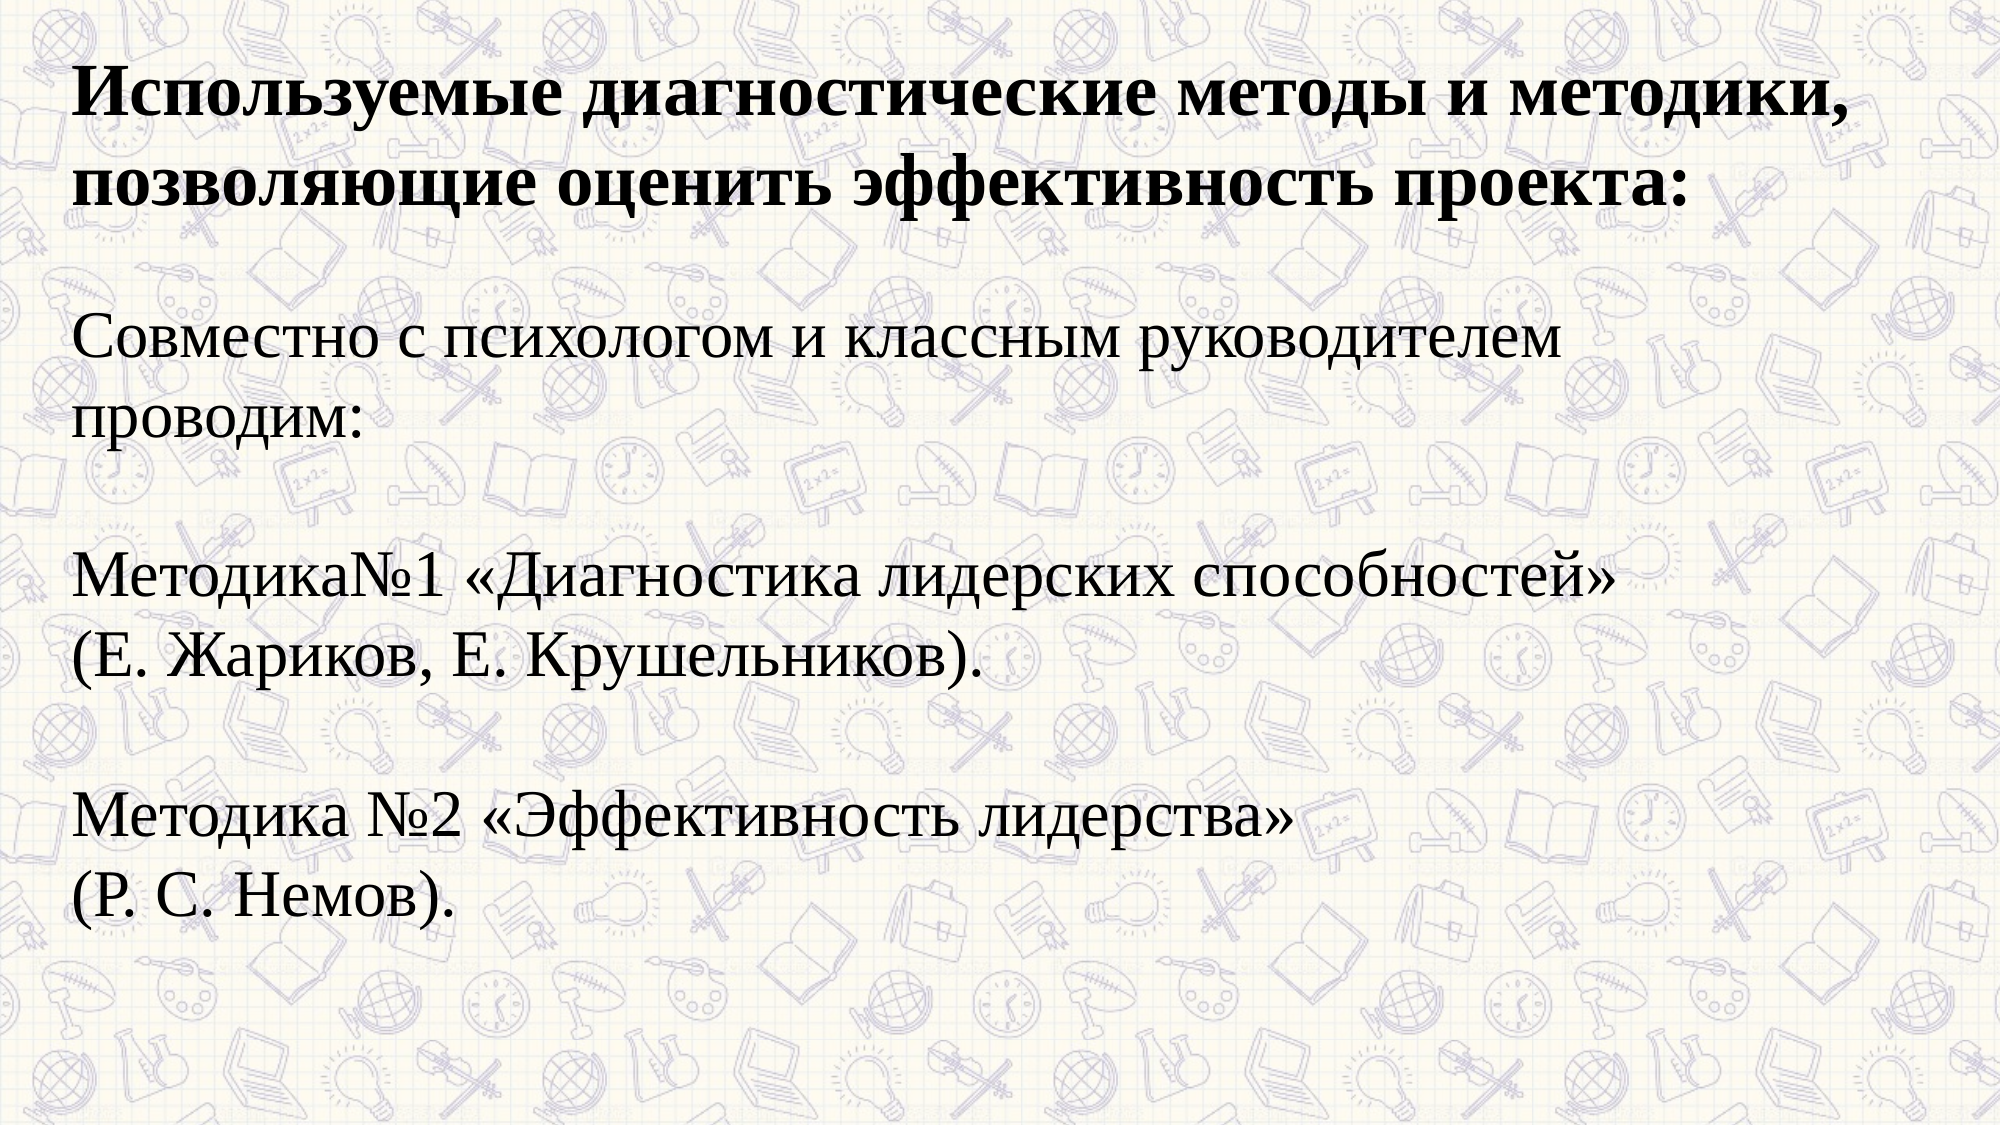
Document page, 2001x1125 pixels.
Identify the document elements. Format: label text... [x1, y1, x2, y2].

text_box Используемые диагностические методы и методики, позволяющие оценить эффективность проекта: Совместно с психологом и классным руководителем проводим: Методика№1 «Диагностика лидерских способностей» (Е. Жариков, Е. Крушельников). Методика №2 «Эффективность лидерства» (Р. С. Немов). [56, 33, 1889, 938]
